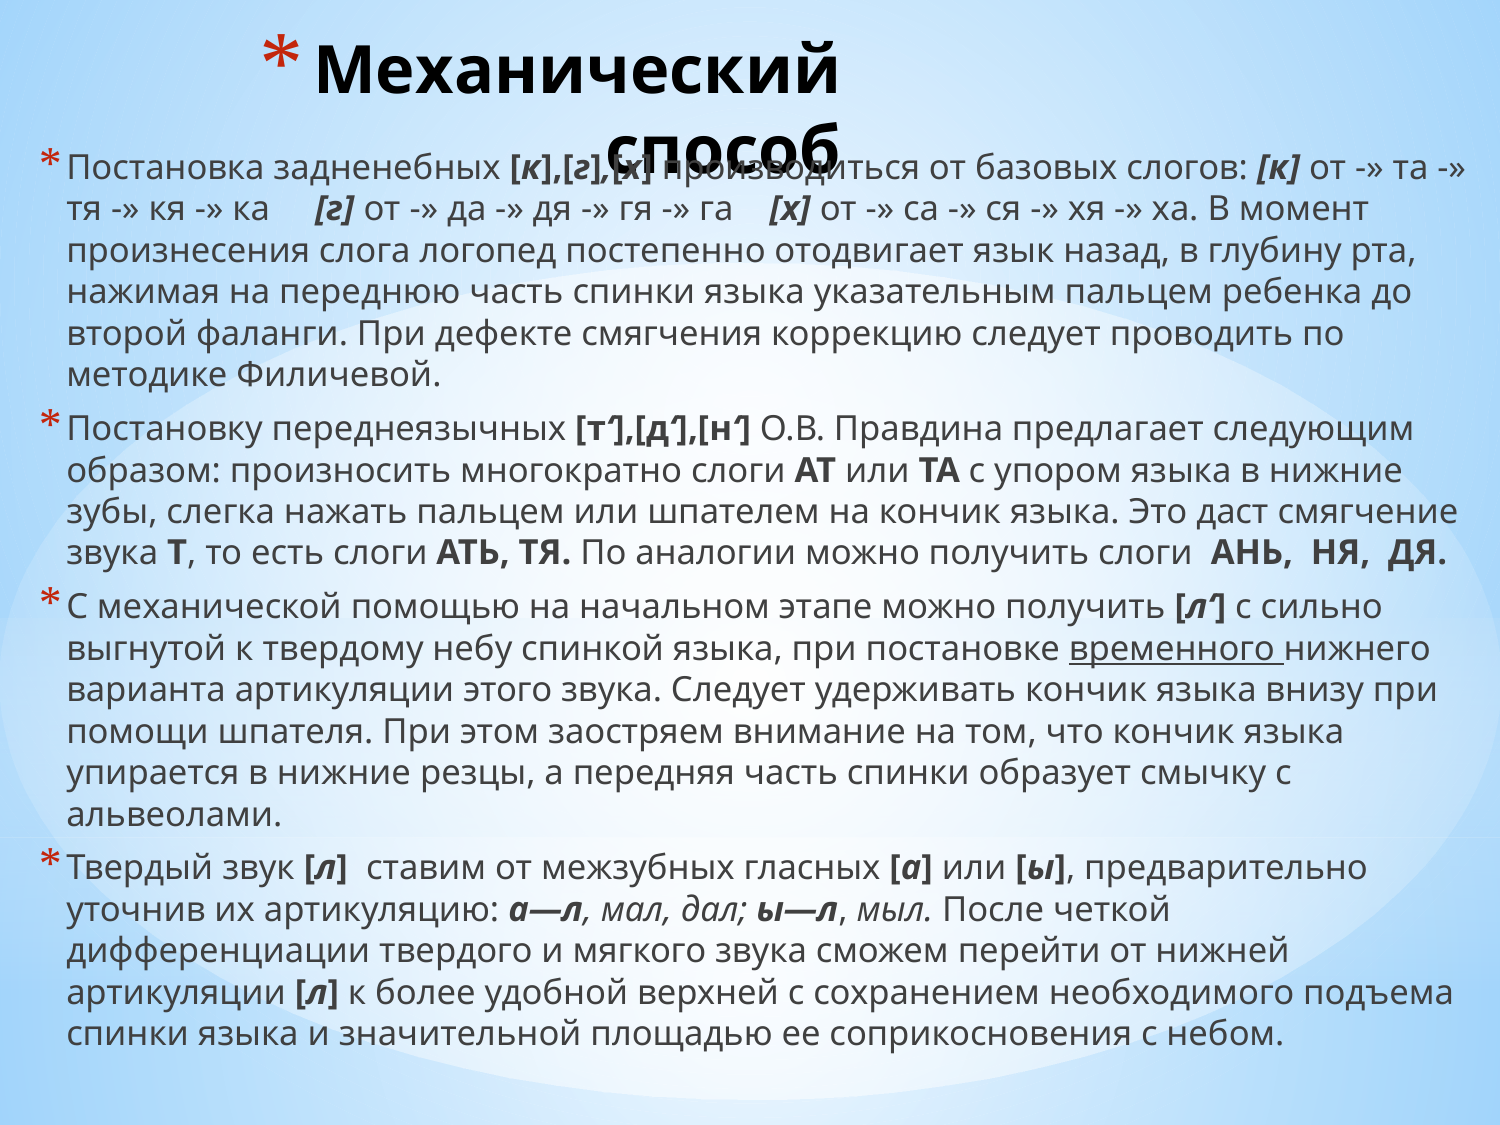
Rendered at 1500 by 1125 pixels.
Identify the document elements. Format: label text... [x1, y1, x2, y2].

title Механический способ [41, 19, 857, 126]
list Постановка задненебных [к],[г],[х] производиться от базовых слогов: [к] от -» та -» тя -» кя -» ка [г] от -» да -» дя -» гя -» га [х] от -» са -» ся -» хя -» ха. В момент произнесения слога логопед постепенно отодвигает язык назад, в глубину рта, нажимая на переднюю часть спинки языка указательным пальцем ребенка до второй фаланги. При дефекте смягчения коррекцию следует проводить по методике Филичевой. Постановку переднеязычных [т‘],[д‘],[н‘] О.В. Правдина предлагает следующим образом: произносить многократно слоги АТ или ТА с упором языка в нижние зубы, слегка нажать пальцем или шпателем на кончик языка. Это даст смягчение звука Т, то есть слоги АТЬ, ТЯ. По аналогии можно получить слоги АНЬ, НЯ, ДЯ. С механической помощью на начальном этапе можно получить [л‘] с сильно выгнутой к твердому небу спинкой языка, при постановке временного нижнего варианта артикуляции этого звука. Следует удерживать кончик языка внизу при помощи шпателя. При этом заостряем внимание на том, что кончик языка упирается в нижние резцы, а передняя часть спинки образует смычку с альвеолами. Твердый звук [л] ставим от межзубных гласных [а] или [ы], предварительно уточнив их артикуляцию: а—л, мал, дал; ы—л, мыл. После четкой дифференциации твердого и мягкого звука сможем перейти от нижней артикуляции [л] к более удобной верхней с сохранением необходимого подъема спинки языка и значительной площадью ее соприкосновения с небом. [17, 137, 1483, 1106]
